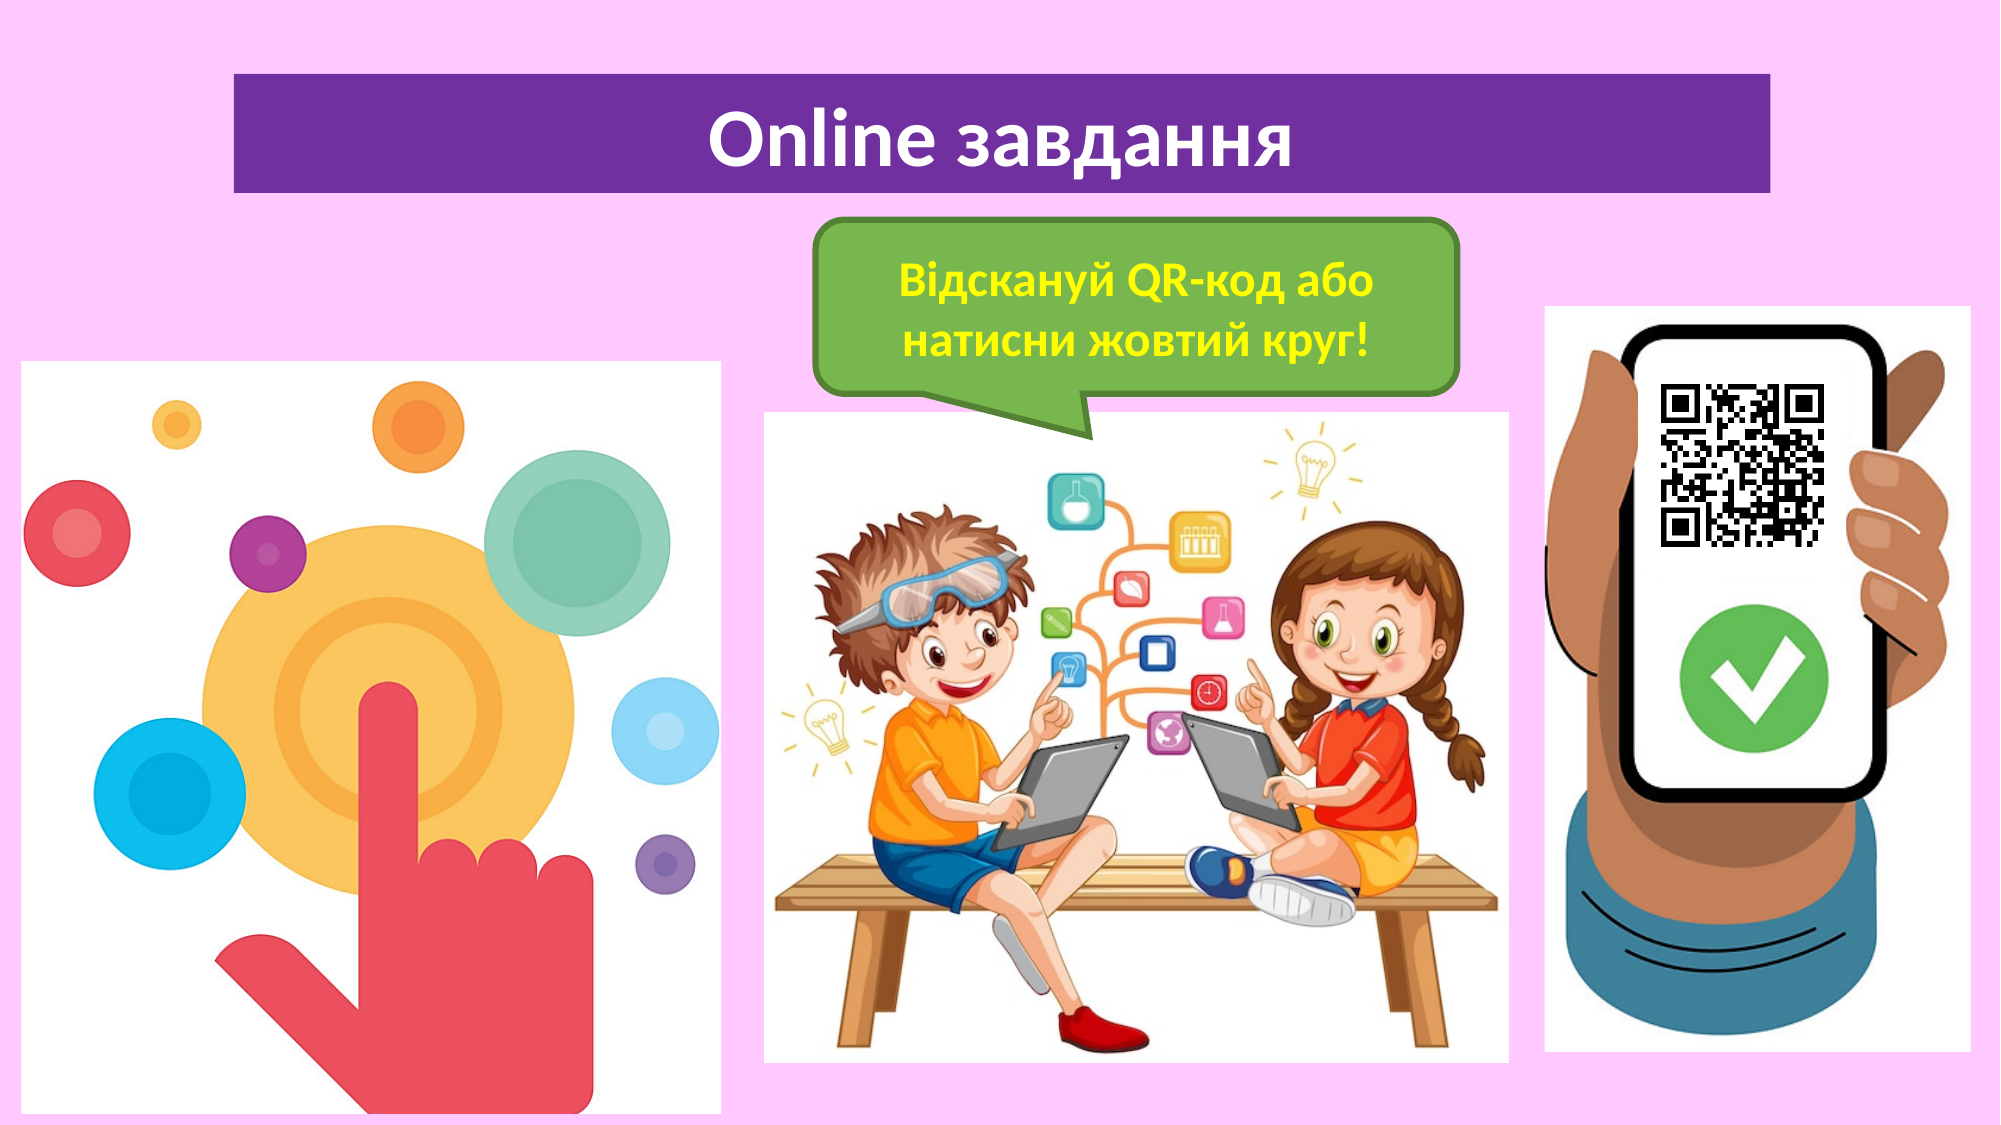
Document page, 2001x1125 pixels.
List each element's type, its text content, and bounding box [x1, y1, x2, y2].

text_box Відскануй QR-код або натисни жовтий круг! [814, 218, 1459, 412]
text_box Online завдання [233, 73, 1771, 194]
picture [21, 361, 722, 1114]
picture [1544, 306, 1971, 1052]
picture [764, 412, 1509, 1063]
